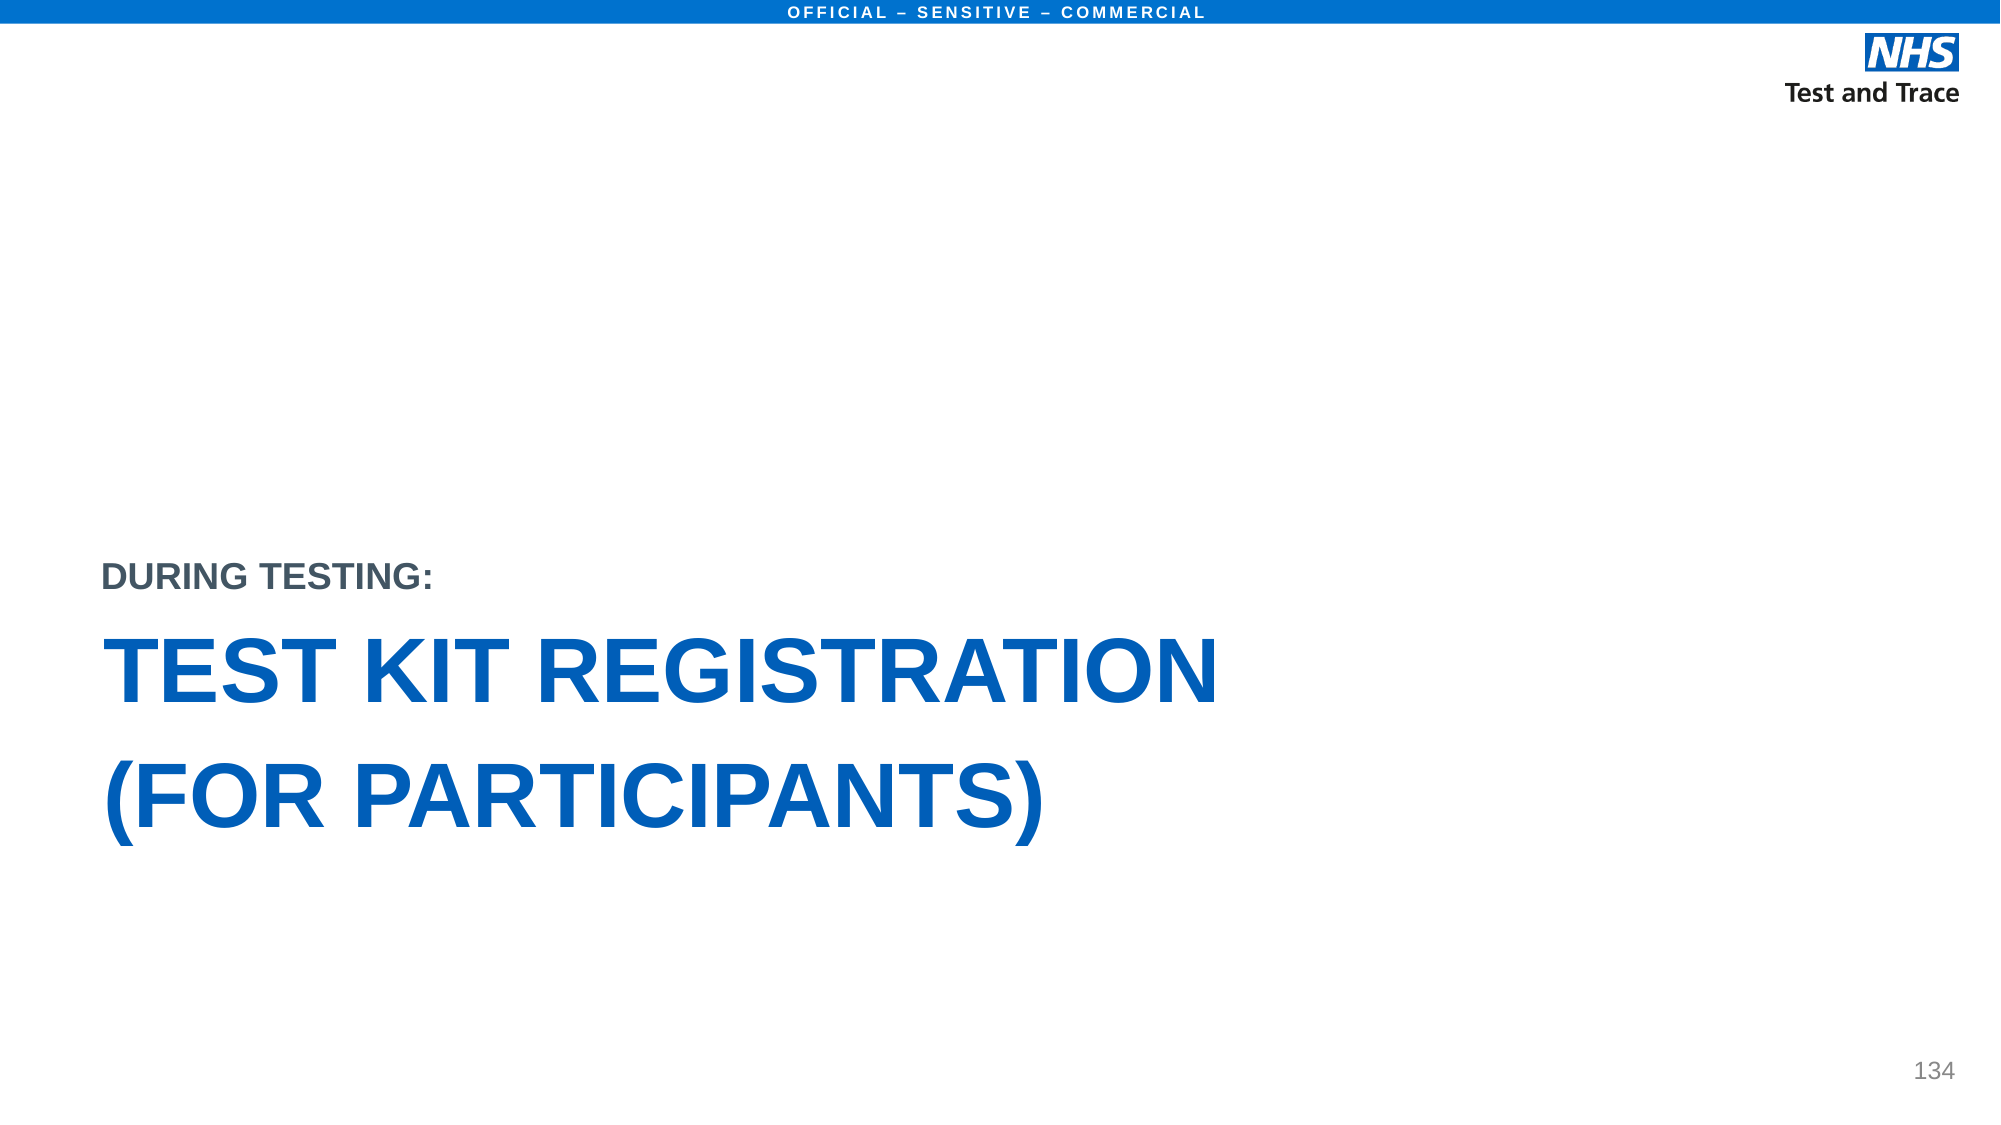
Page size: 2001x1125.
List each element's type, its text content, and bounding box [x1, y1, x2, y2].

title TEST KIT REGISTRATION (FOR PARTICIPANTS) [102, 342, 1682, 869]
text_box DURING TESTING: [85, 544, 450, 605]
picture [1785, 33, 1959, 102]
